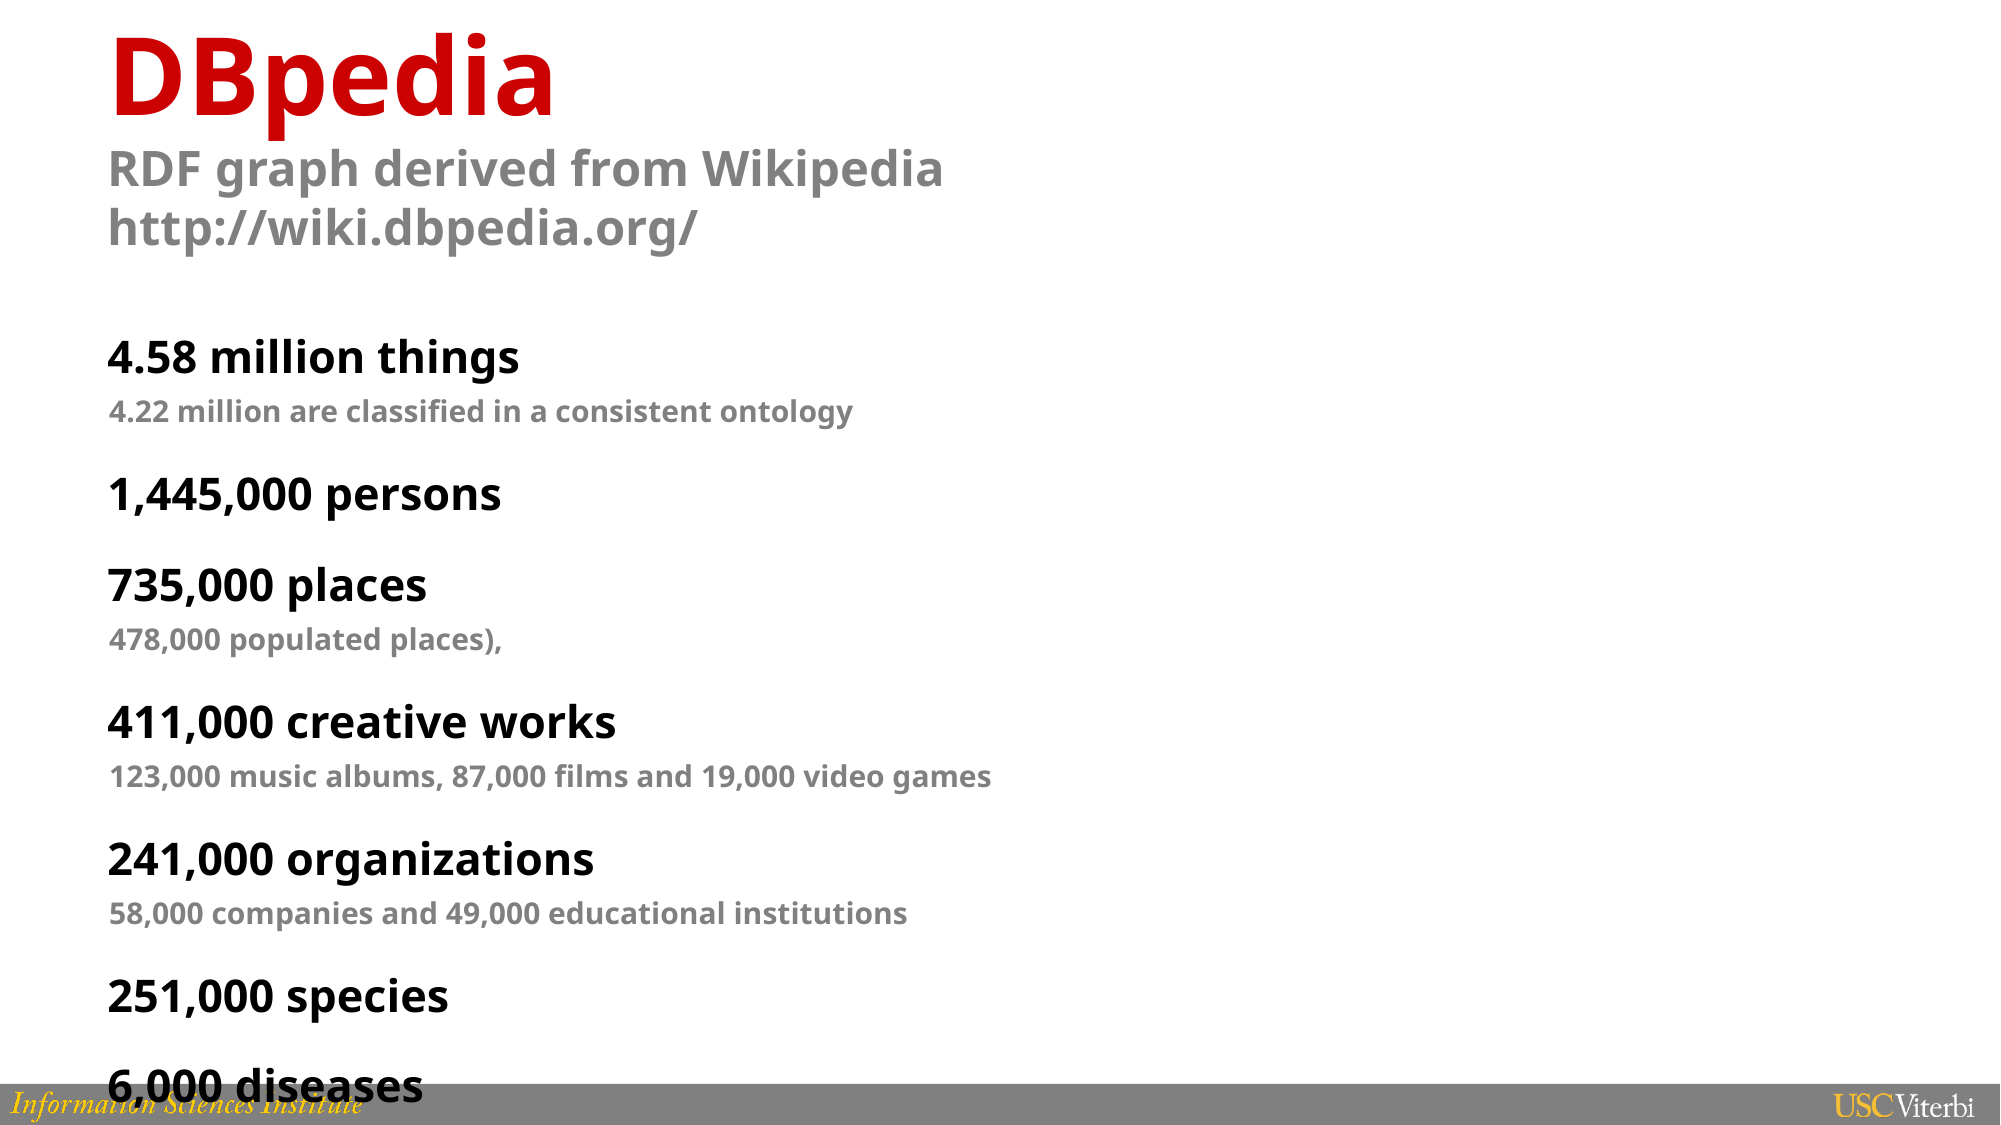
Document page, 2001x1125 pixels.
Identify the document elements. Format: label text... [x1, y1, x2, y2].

title DBpedia RDF graph derived from Wikipedia http://wiki.dbpedia.org/ [99, 0, 2000, 263]
picture [9, 1091, 99, 1123]
list 4.58 million things 4.22 million are classified in a consistent ontology 1,445,000 persons 735,000 places 478,000 populated places), 411,000 creative works 123,000 music albums, 87,000 films and 19,000 video games 241,000 organizations 58,000 companies and 49,000 educational institutions 251,000 species 6,000 diseases [99, 293, 2000, 1125]
